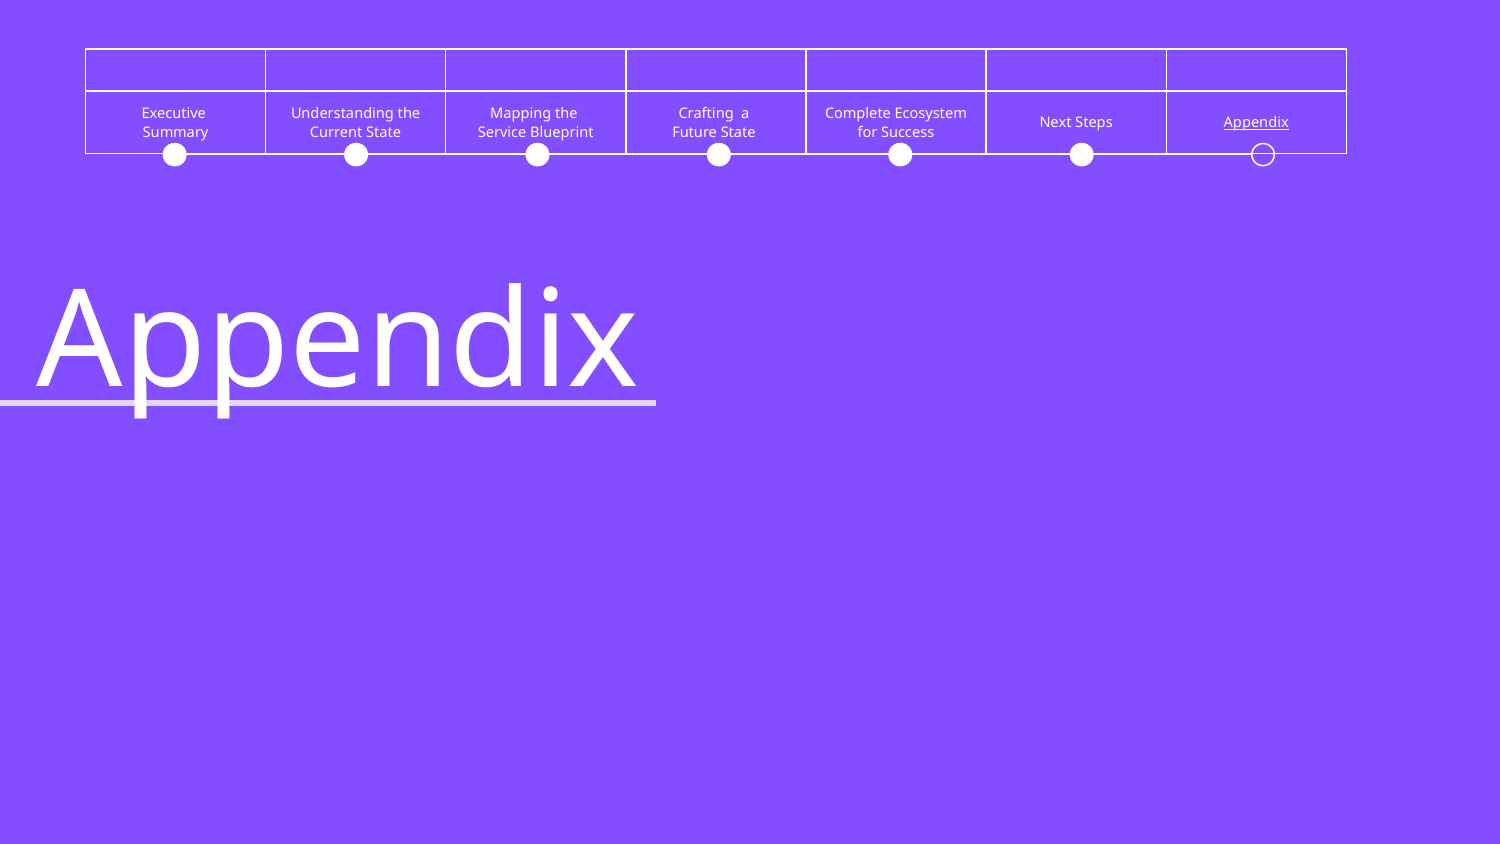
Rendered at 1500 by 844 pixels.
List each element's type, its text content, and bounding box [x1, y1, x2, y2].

table_header [1167, 50, 1346, 90]
table_cell Appendix [1167, 92, 1346, 153]
table_cell Mapping the Service Blueprint [446, 92, 625, 153]
table_cell Next Steps [987, 92, 1166, 153]
text_box [163, 154, 186, 166]
table_header [86, 50, 265, 90]
table_cell Crafting a Future State [627, 92, 805, 153]
table_header [987, 50, 1166, 90]
table_header [446, 50, 625, 90]
table_cell Understanding the Current State [266, 92, 445, 153]
table_header [627, 50, 805, 90]
table_cell Executive Summary [86, 92, 265, 153]
table_header [266, 50, 445, 90]
table_cell Complete Ecosystem for Success [807, 92, 985, 153]
text_box [1251, 154, 1275, 166]
title Appendix [36, 277, 793, 490]
table_header [807, 50, 985, 90]
